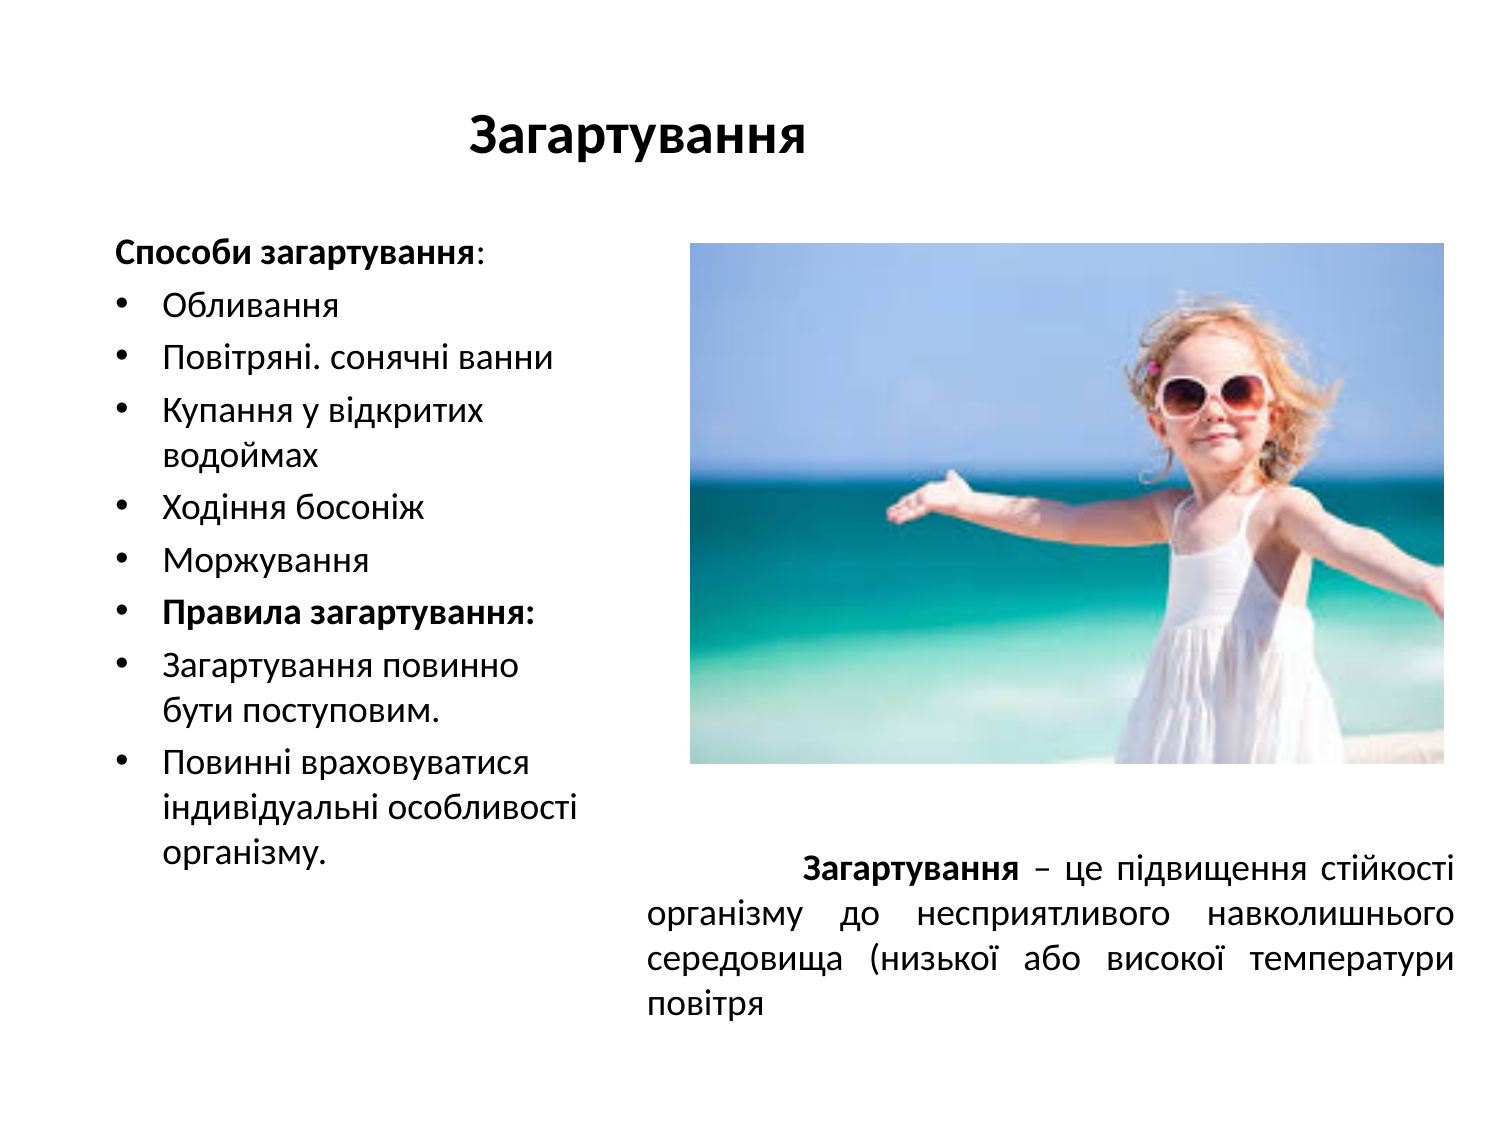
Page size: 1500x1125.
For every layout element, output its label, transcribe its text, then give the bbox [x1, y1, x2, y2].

list Способи загартування: Обливання Повітряні. сонячні ванни Купання у відкритих водоймах Ходіння босоніж Моржування Правила загартування: Загартування повинно бути поступовим. Повинні враховуватися індивідуальні особливості організму. [100, 219, 594, 1024]
title Загартування [454, 44, 1128, 173]
list Загартування – це підвищення стійкості організму до несприятливого навколишнього середовища (низької або високої температури повітря [631, 468, 1471, 882]
picture [690, 243, 1445, 764]
